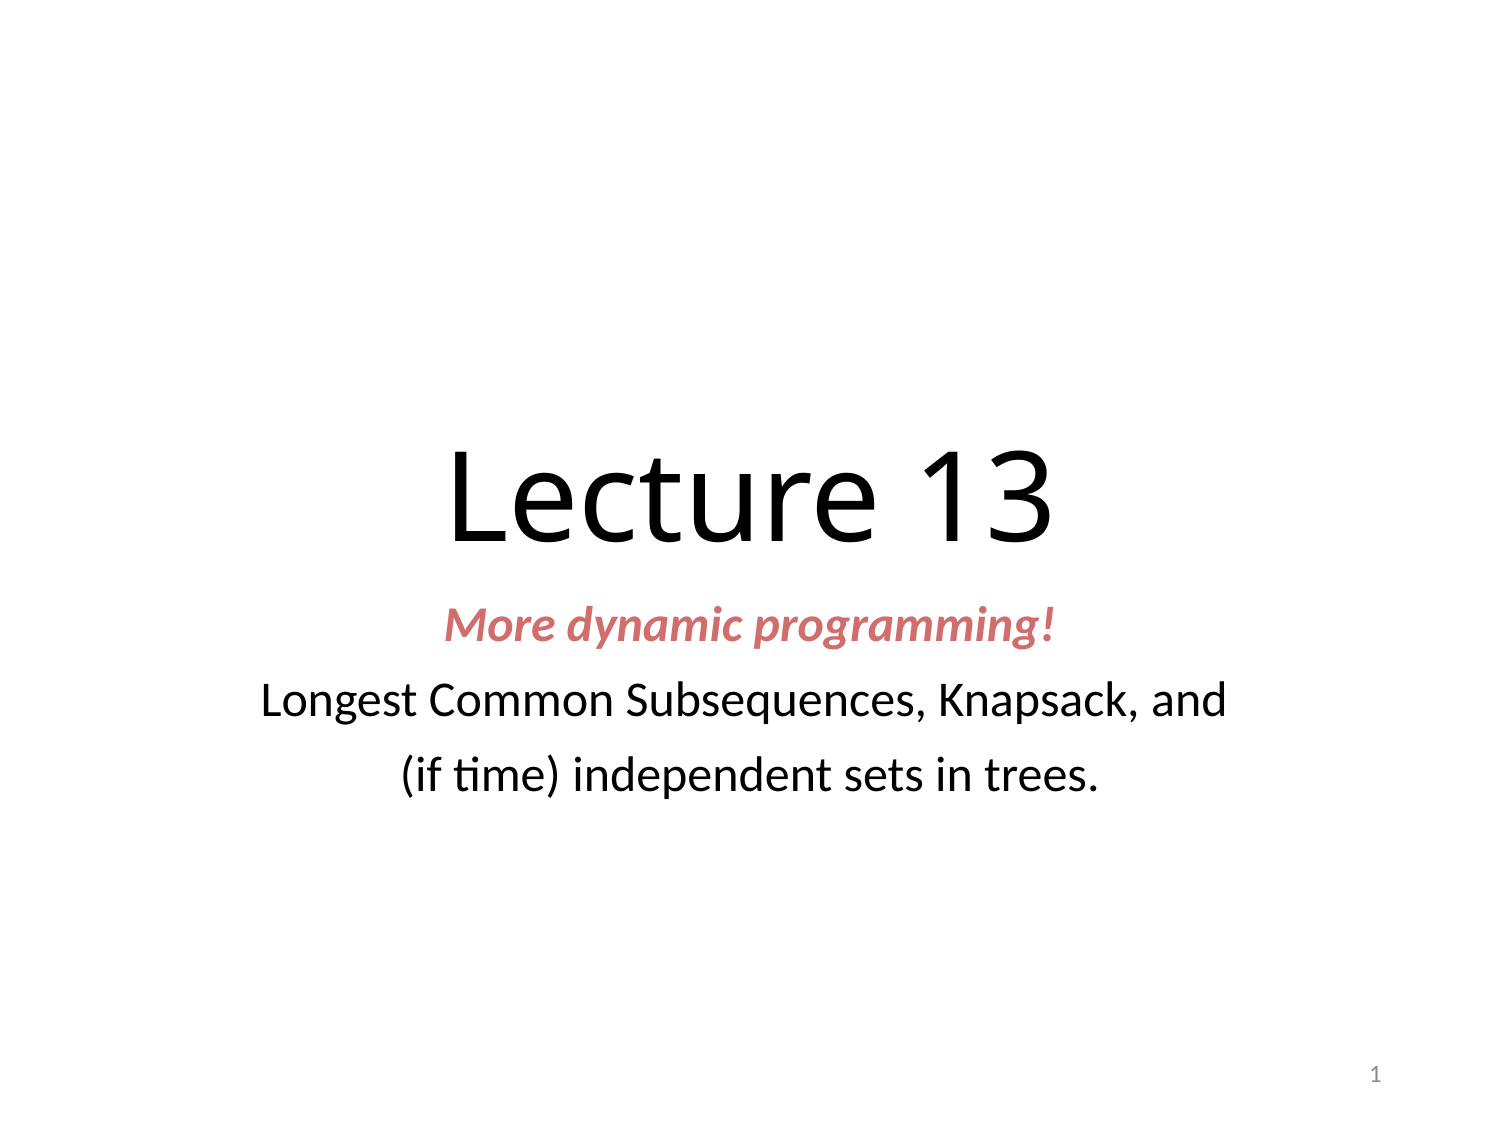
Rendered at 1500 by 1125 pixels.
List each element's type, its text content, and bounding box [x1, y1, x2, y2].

subtitle More dynamic programming! Longest Common Subsequences, Knapsack, and (if time) independent sets in trees. [187, 590, 1313, 863]
title Lecture 13 [112, 184, 1388, 576]
slide_number 1 [1059, 1042, 1397, 1103]
